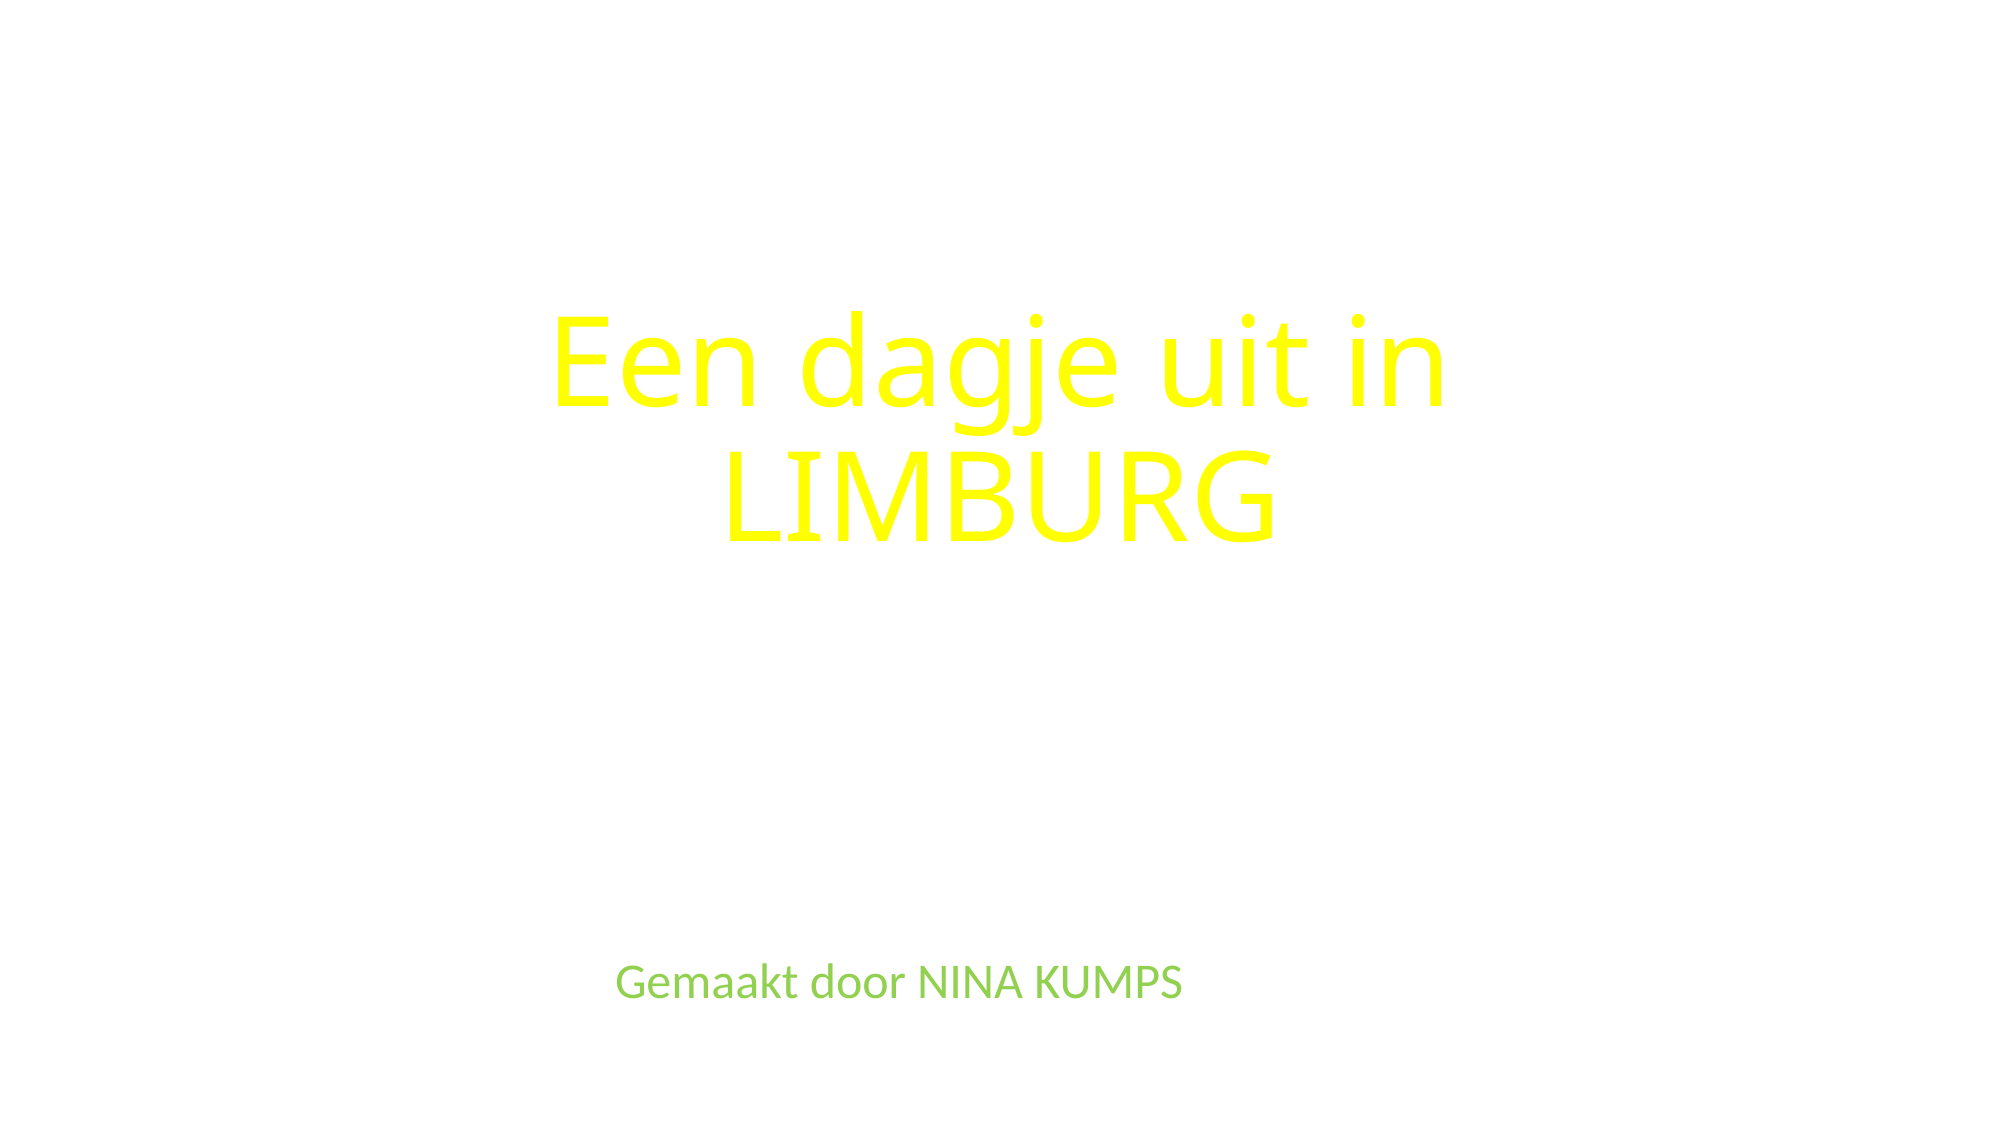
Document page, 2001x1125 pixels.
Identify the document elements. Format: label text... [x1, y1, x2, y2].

subtitle Gemaakt door NINA KUMPS [149, 947, 1650, 1039]
title Een dagje uit in LIMBURG [249, 184, 1750, 576]
